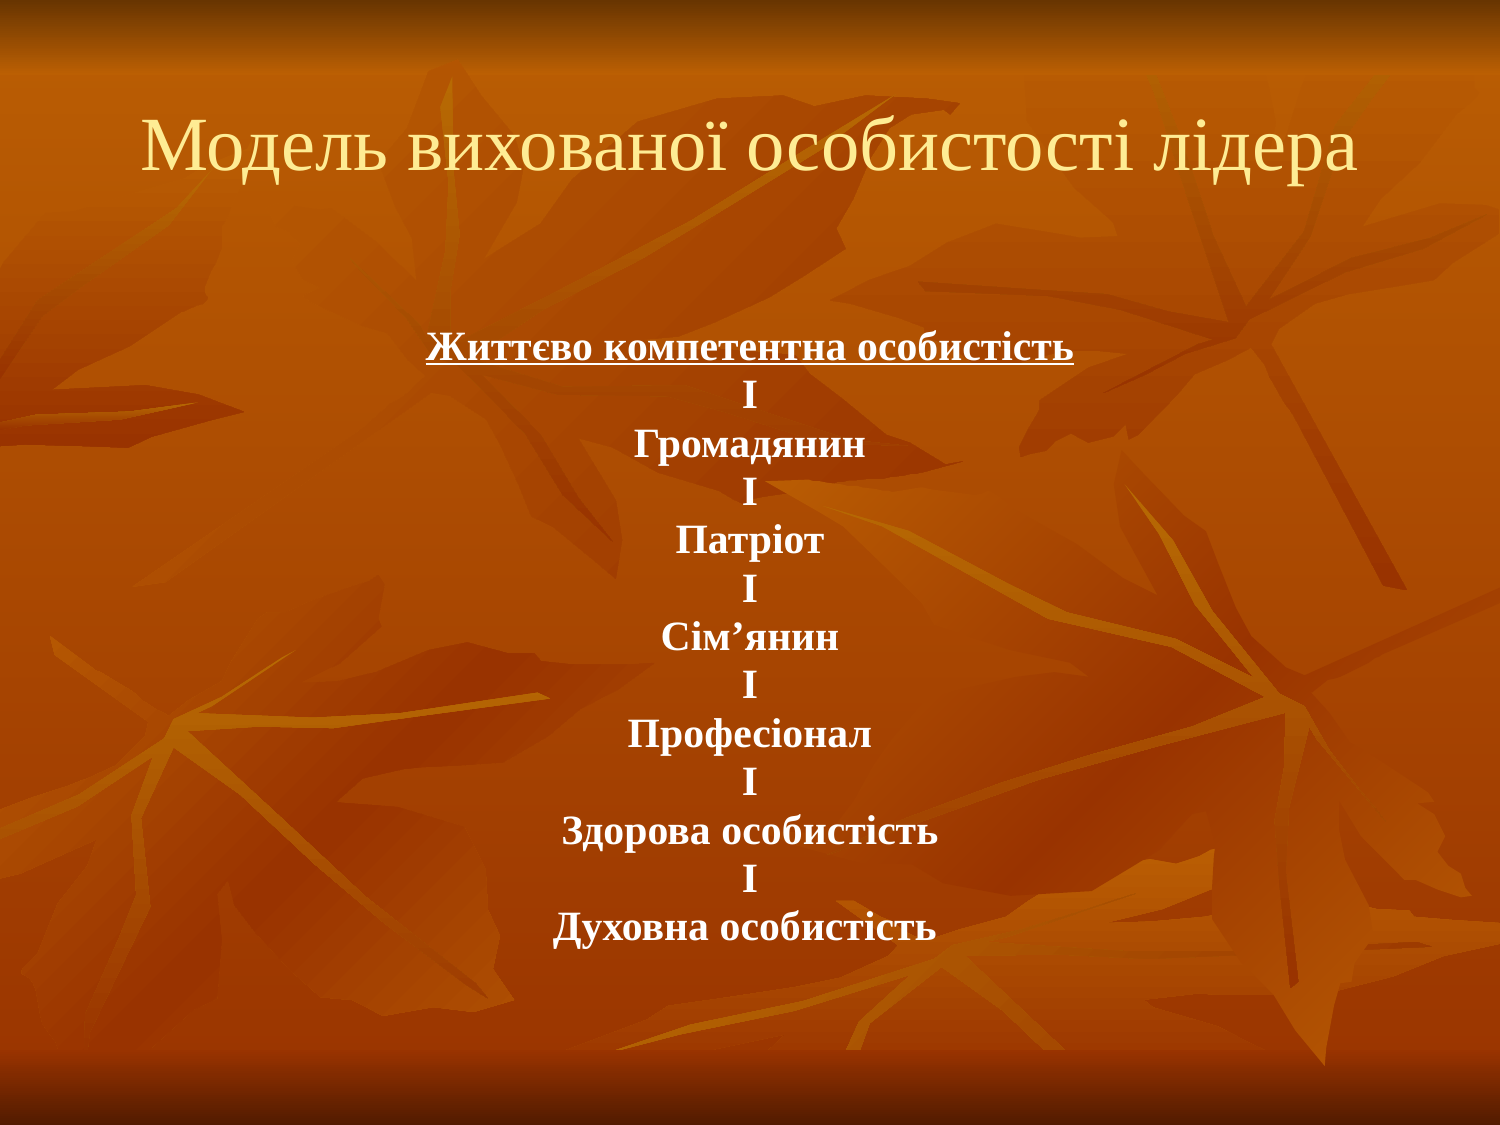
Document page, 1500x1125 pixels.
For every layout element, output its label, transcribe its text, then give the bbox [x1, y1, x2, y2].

title Модель вихованої особистості лідера [74, 45, 1426, 234]
list Життєво компетентна особистість І Громадянин І Патріот І Сім’янин І Професіонал І Здорова особистість І Духовна особистість [74, 262, 1426, 1006]
